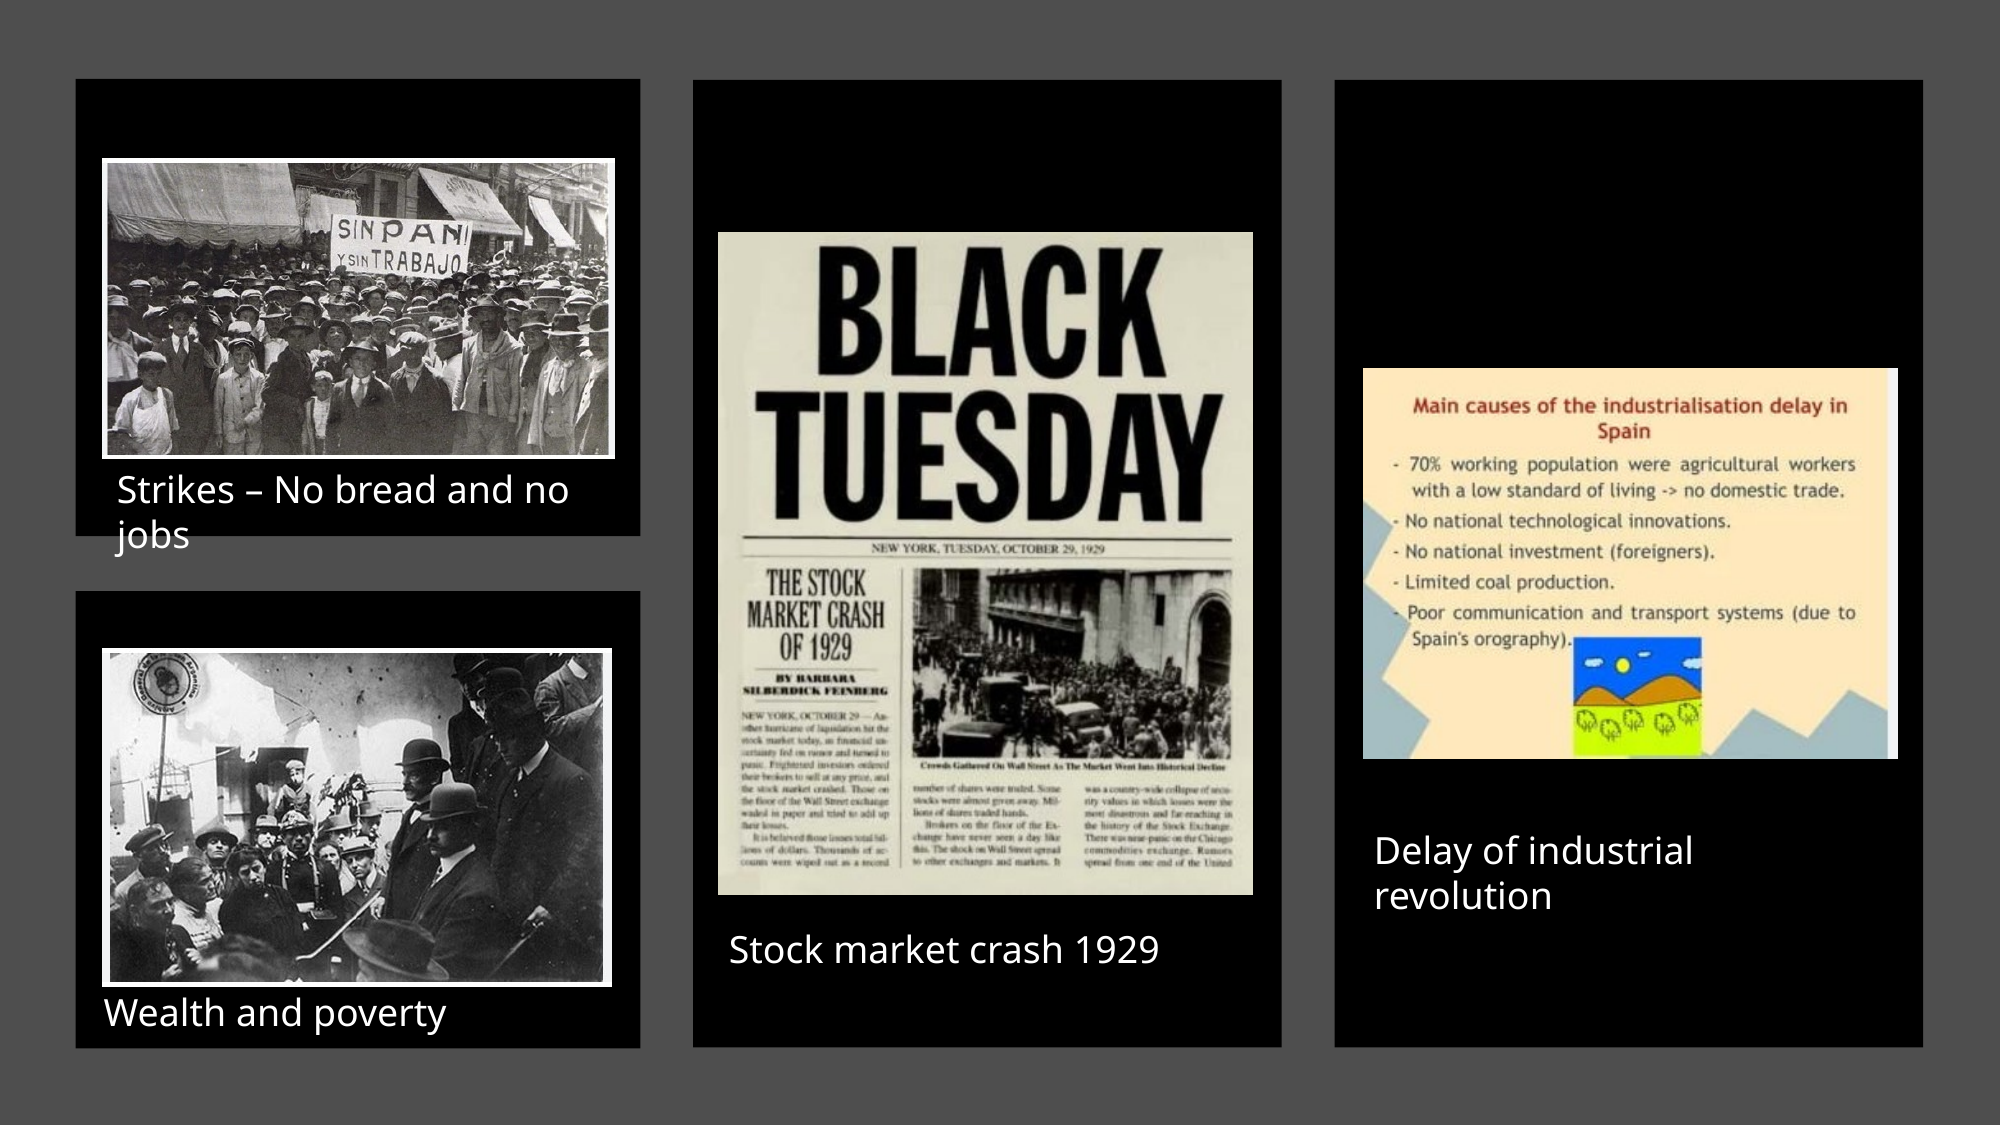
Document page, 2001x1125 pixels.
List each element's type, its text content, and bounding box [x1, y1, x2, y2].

picture [718, 231, 1253, 896]
text_box Delay of industrial revolution [1359, 819, 1898, 925]
text_box [74, 590, 642, 1050]
text_box Strikes – No bread and no jobs [102, 458, 641, 564]
text_box [74, 77, 642, 538]
picture [101, 157, 615, 460]
picture [1363, 367, 1898, 760]
text_box Wealth and poverty [88, 981, 628, 1042]
picture [101, 647, 612, 988]
text_box [0, 0, 2000, 1125]
text_box [1333, 78, 1925, 1049]
text_box Stock market crash 1929 [714, 918, 1253, 979]
text_box [692, 78, 1283, 1049]
